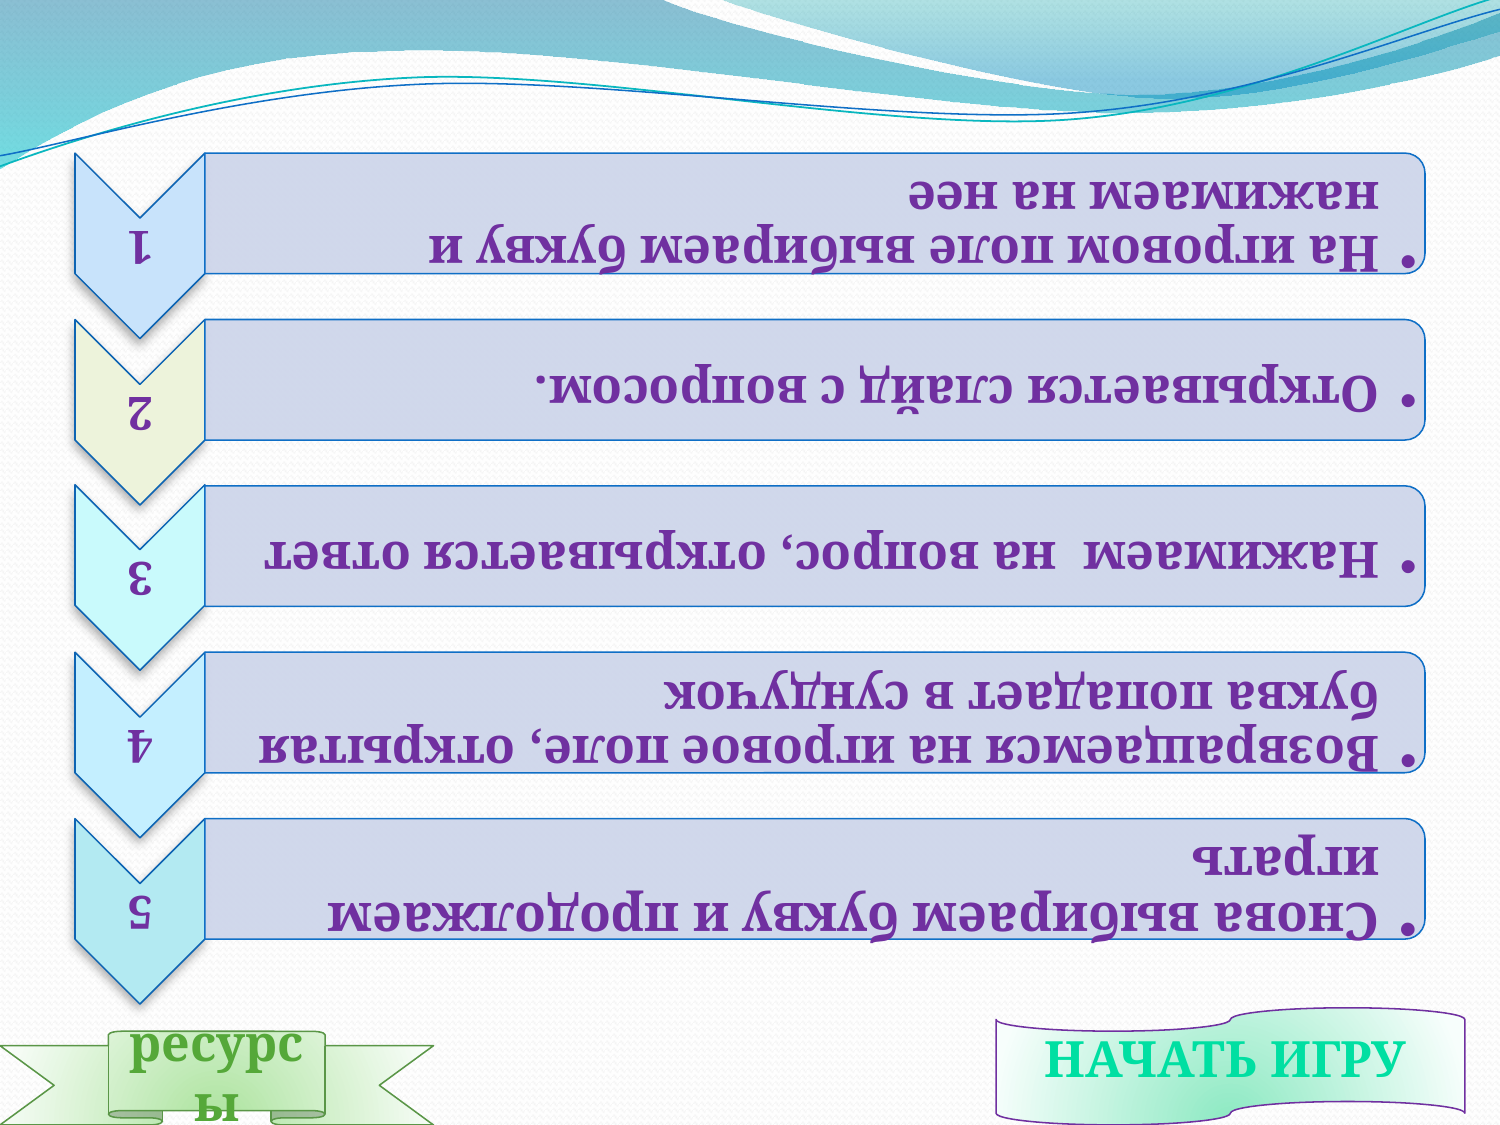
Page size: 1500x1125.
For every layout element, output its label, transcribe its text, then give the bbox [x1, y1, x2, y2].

text_box ц [1231, 1010, 1430, 1017]
text_box ресурсы [0, 1030, 435, 1125]
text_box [74, 152, 1426, 1006]
text_box [995, 1010, 1466, 1125]
text_box Начать игру [1029, 1019, 1422, 1095]
